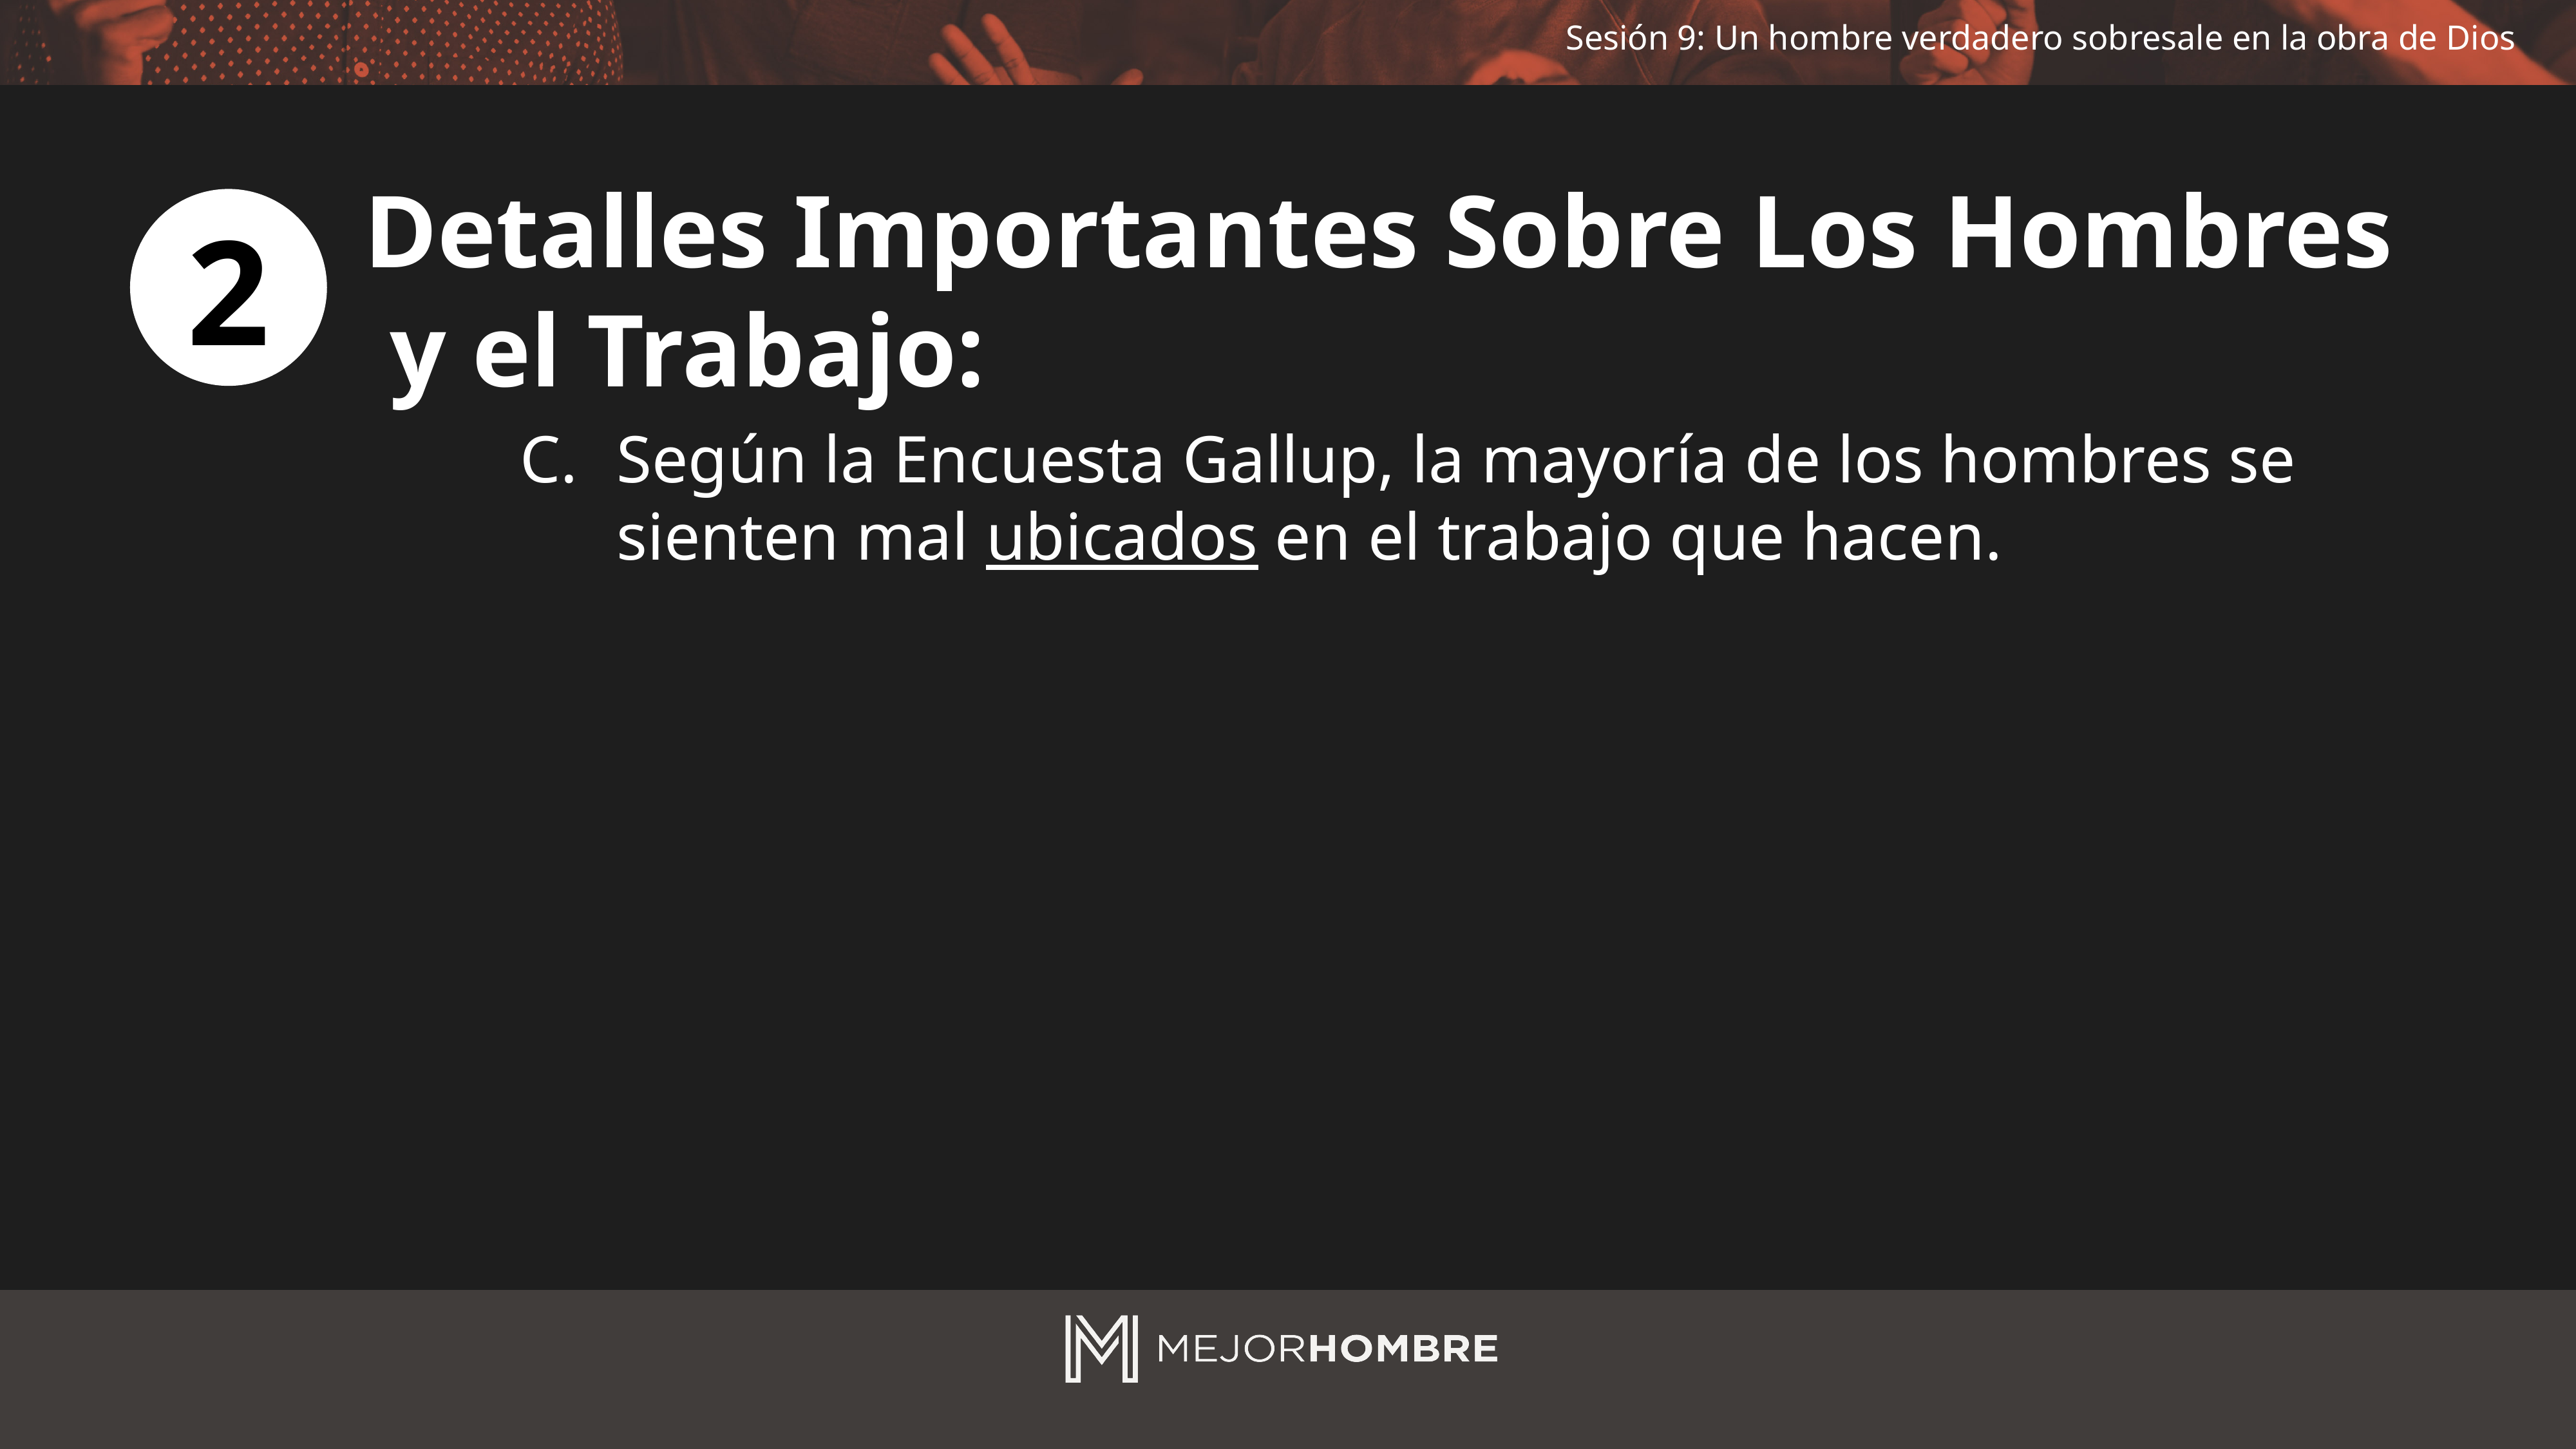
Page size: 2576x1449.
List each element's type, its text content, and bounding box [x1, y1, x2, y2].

text_box 2 [129, 189, 327, 386]
text_box Según la Encuesta Gallup, la mayoría de los hombres se sienten mal ubicados en el trabajo que hacen. [515, 413, 2508, 578]
picture [1038, 1241, 1524, 1449]
text_box Detalles Importantes Sobre Los Hombres y el Trabajo: [359, 162, 2400, 412]
picture [0, 0, 2576, 85]
